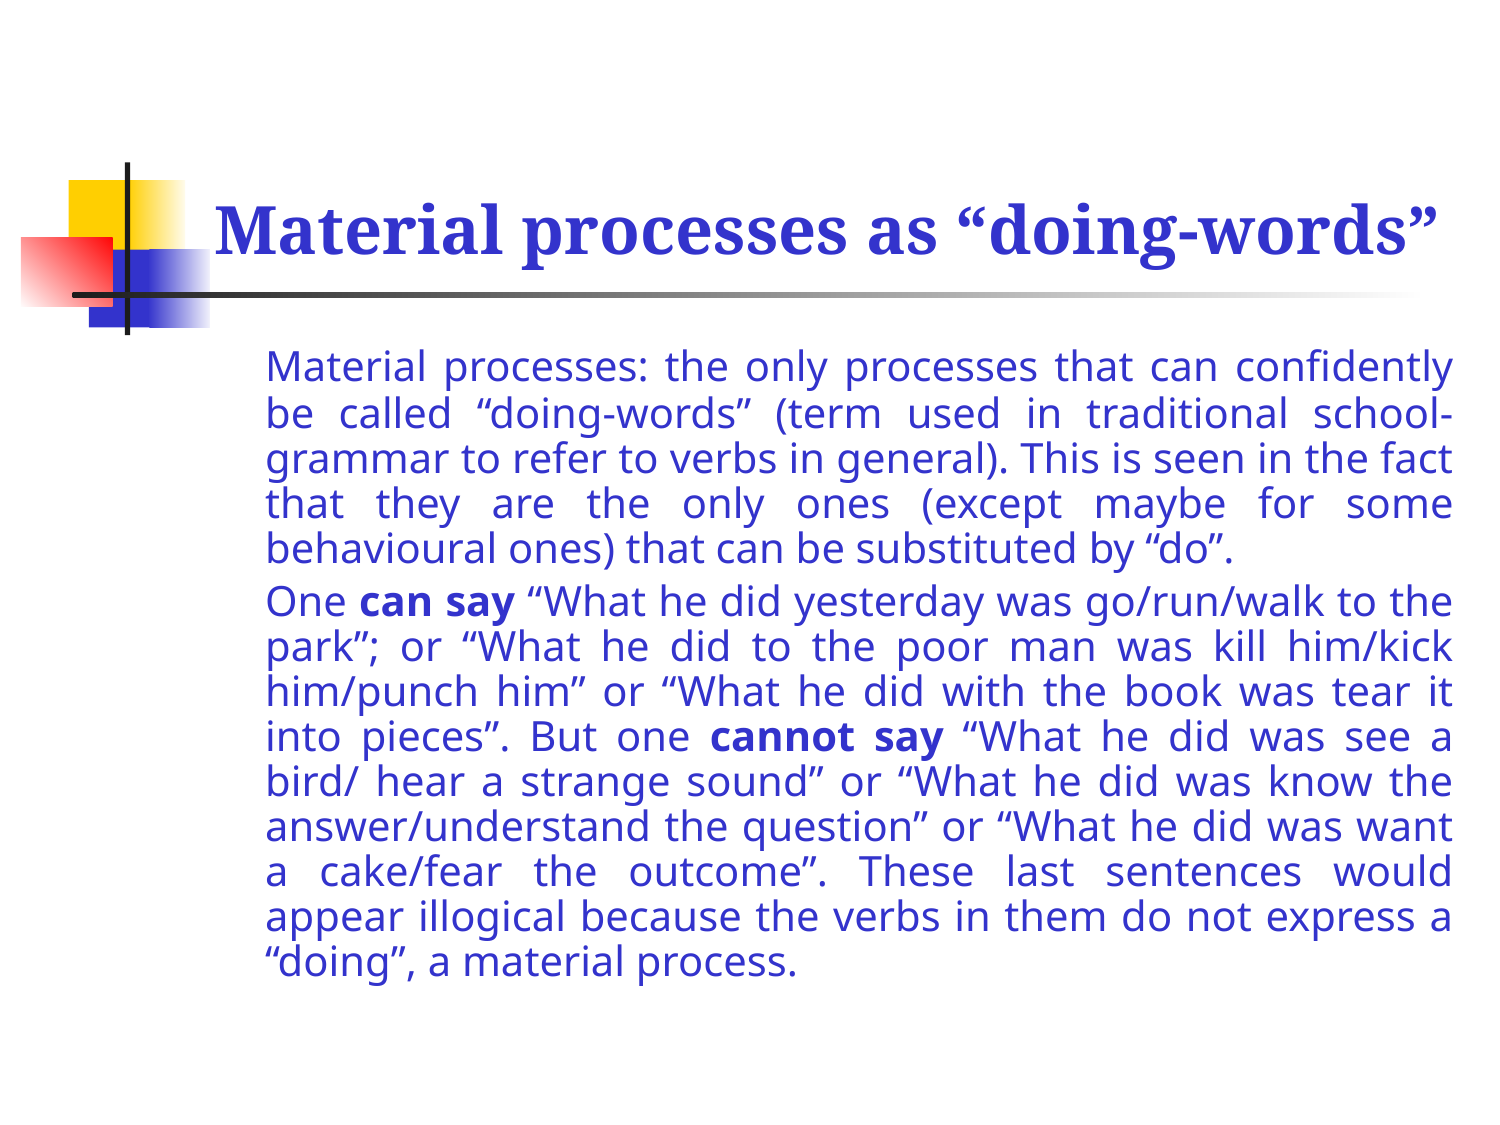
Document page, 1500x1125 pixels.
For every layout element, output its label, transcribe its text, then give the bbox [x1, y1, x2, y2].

list Material processes: the only processes that can confidently be called “doing-words” (term used in traditional school-grammar to refer to verbs in general). This is seen in the fact that they are the only ones (except maybe for some behavioural ones) that can be substituted by “do”. One can say “What he did yesterday was go/run/walk to the park”; or “What he did to the poor man was kill him/kick him/punch him” or “What he did with the book was tear it into pieces”. But one cannot say “What he did was see a bird/ hear a strange sound” or “What he did was know the answer/understand the question” or “What he did was want a cake/fear the outcome”. These last sentences would appear illogical because the verbs in them do not express a “doing”, a material process. [193, 330, 1470, 1007]
title Material processes as “doing-words” [188, 34, 1468, 276]
